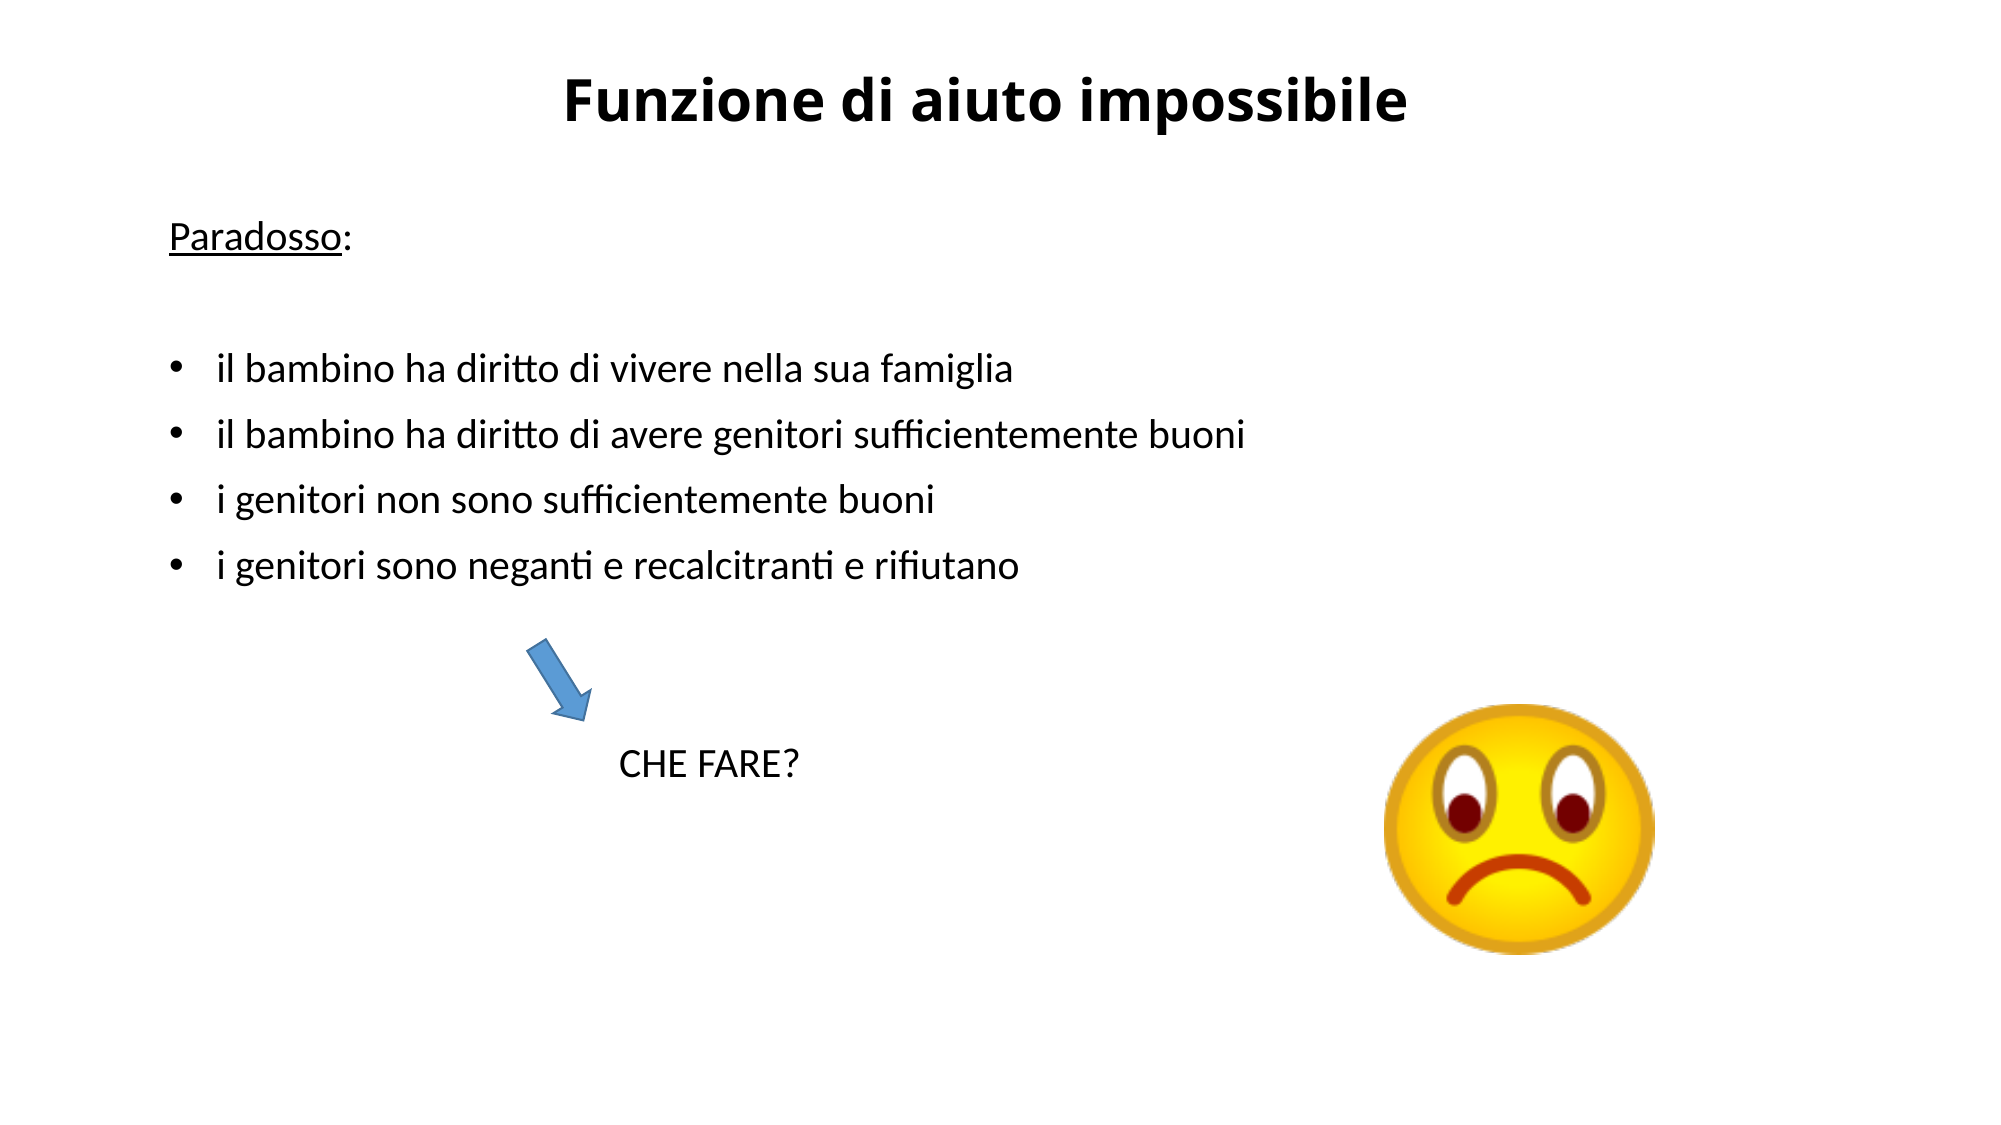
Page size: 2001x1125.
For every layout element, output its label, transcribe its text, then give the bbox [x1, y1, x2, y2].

title Funzione di aiuto impossibile [117, 38, 1854, 167]
text_box [525, 637, 592, 722]
list Paradosso: il bambino ha diritto di vivere nella sua famiglia il bambino ha diritto di avere genitori sufficientemente buoni i genitori non sono sufficientemente buoni i genitori sono neganti e recalcitranti e rifiutano CHE FARE? [154, 206, 1863, 962]
picture [1384, 704, 1655, 955]
